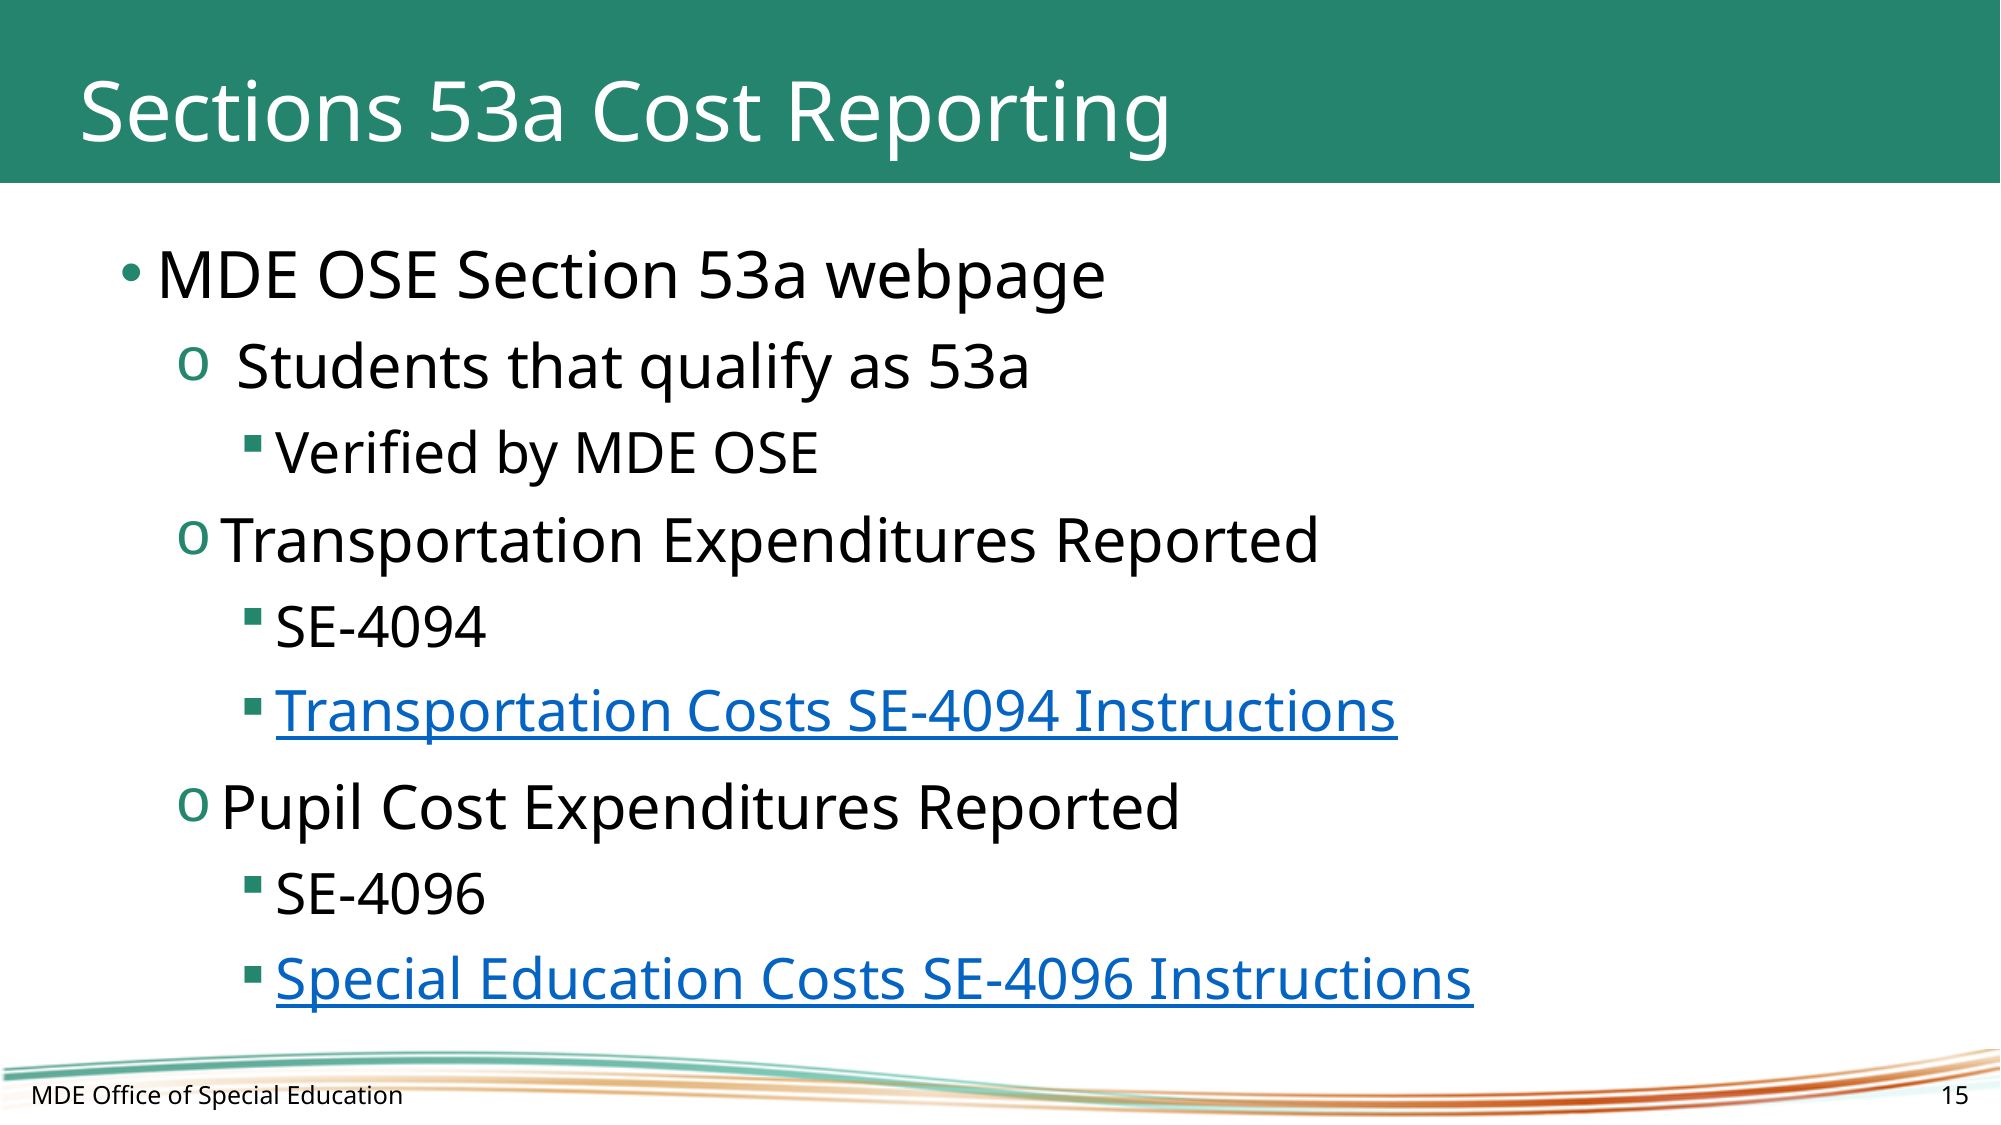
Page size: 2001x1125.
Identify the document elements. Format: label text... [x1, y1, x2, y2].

list MDE OSE Section 53a webpage Students that qualify as 53a Verified by MDE OSE Transportation Expenditures Reported SE-4094 Transportation Costs SE-4094 Instructions Pupil Cost Expenditures Reported SE-4096 Special Education Costs SE-4096 Instructions [104, 219, 1830, 1031]
title Sections 53a Cost Reporting [64, 46, 1928, 183]
picture [0, 1049, 2000, 1125]
footer MDE Office of Special Education [15, 1065, 691, 1125]
slide_number 15 [1534, 1066, 1985, 1125]
